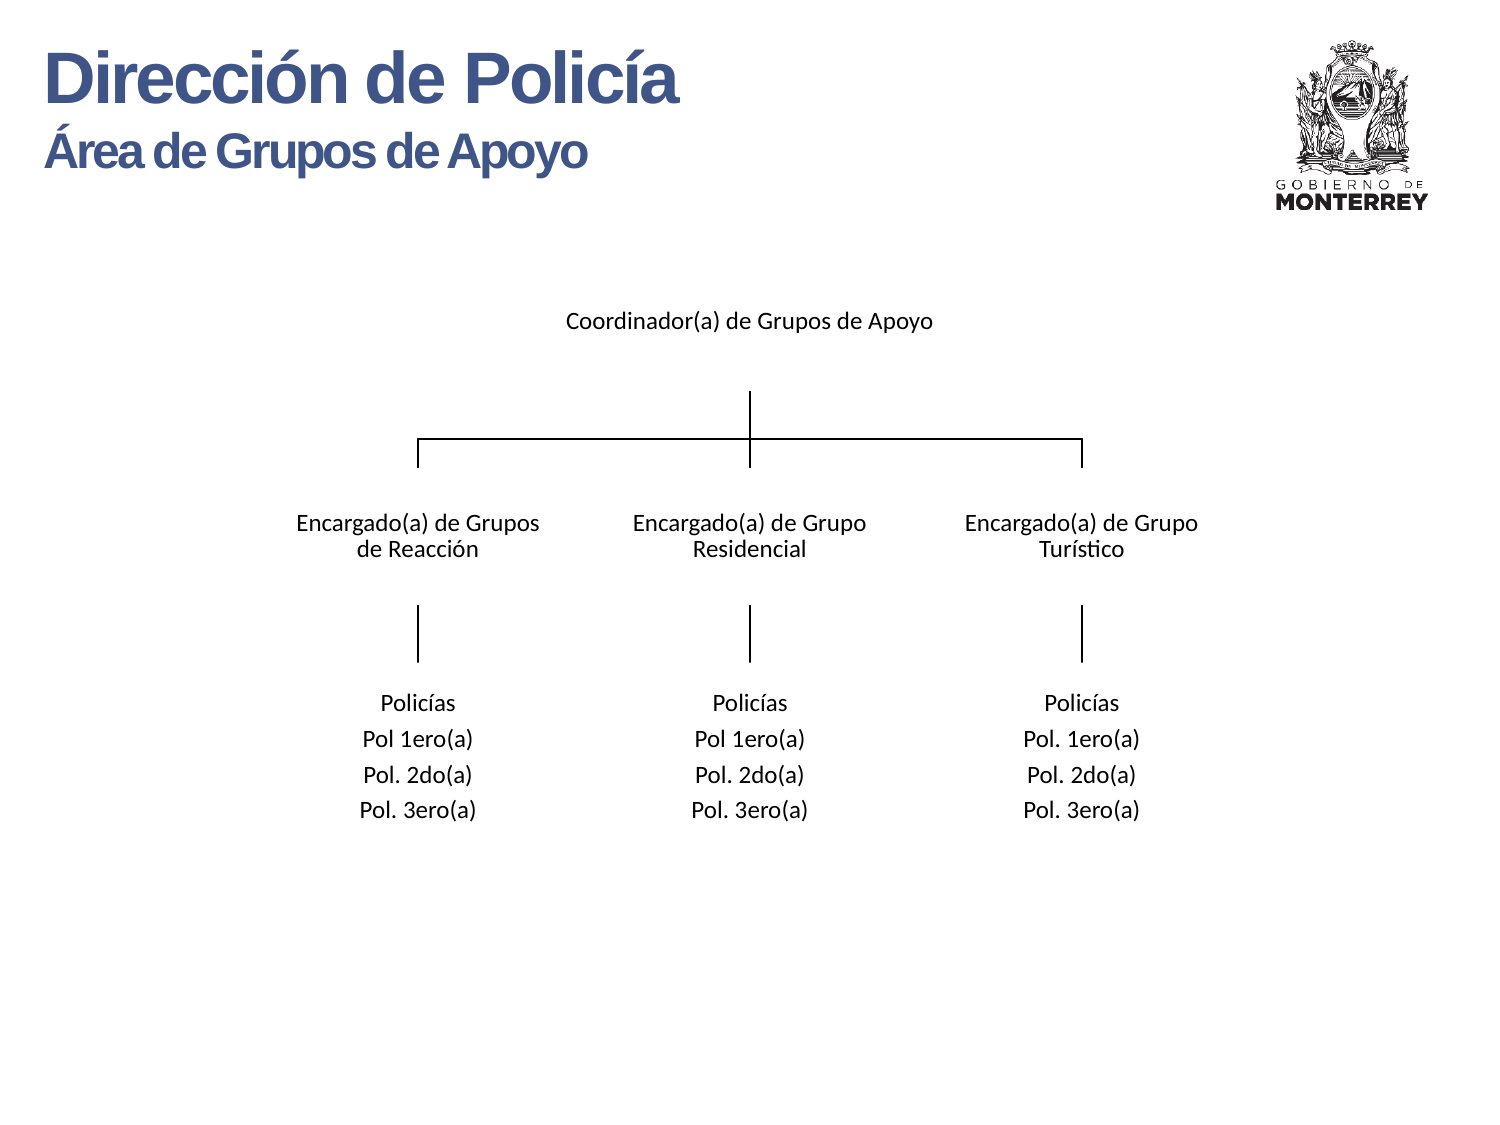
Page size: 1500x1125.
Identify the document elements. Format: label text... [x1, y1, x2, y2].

picture [1257, 30, 1447, 220]
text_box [280, 232, 1220, 893]
text_box Dirección de Policía Área de Grupos de Apoyo [28, 23, 1149, 186]
